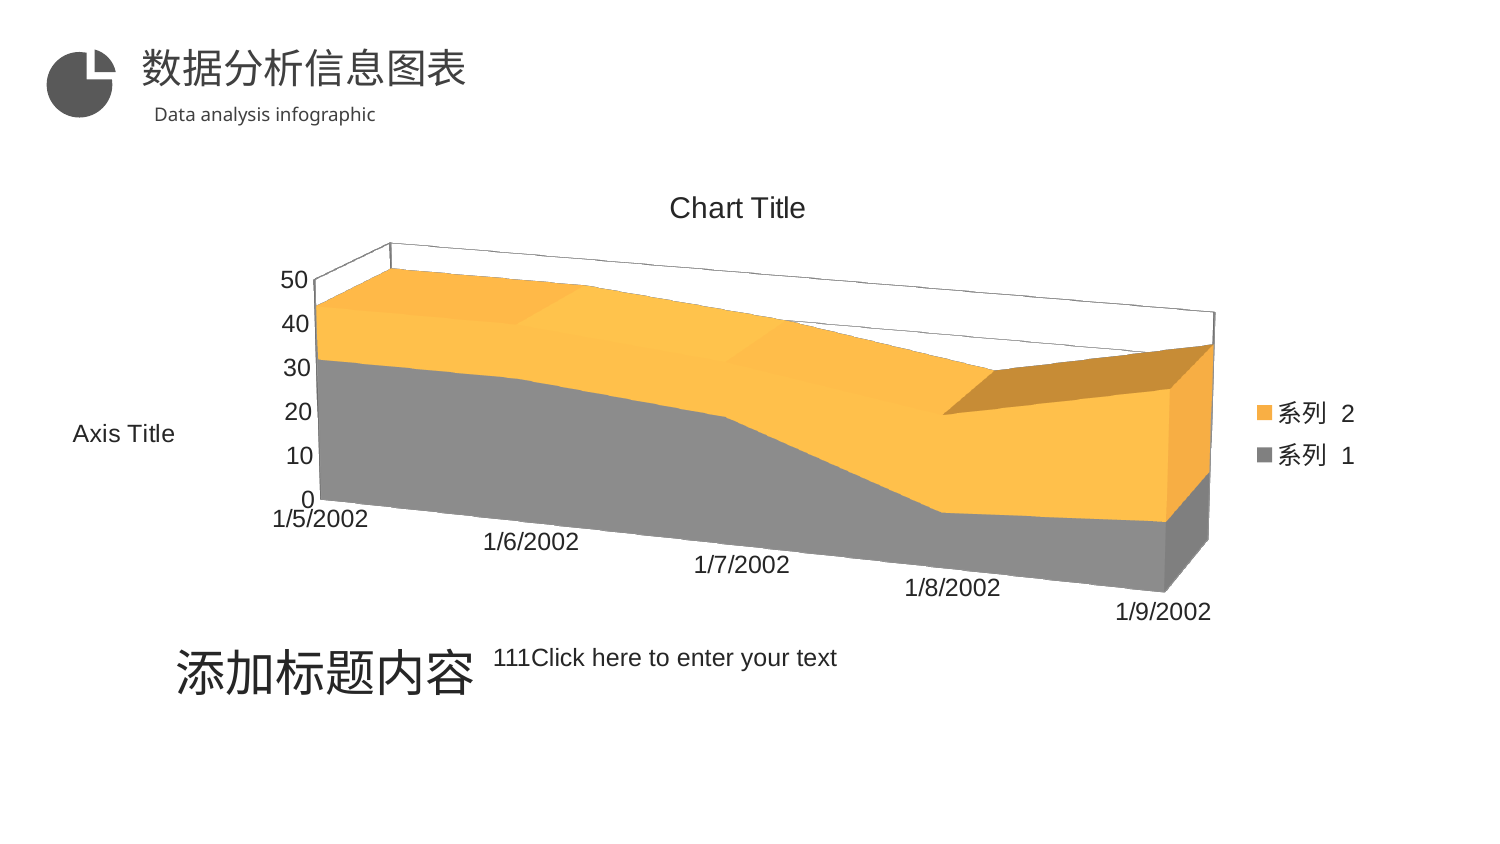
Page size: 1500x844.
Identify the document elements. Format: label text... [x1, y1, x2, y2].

text_box 添加标题内容 [161, 643, 491, 709]
text_box [92, 47, 118, 75]
text_box [44, 49, 115, 120]
text_box 111Click here to enter your text [478, 643, 1365, 679]
text_box Data analysis infographic [139, 95, 391, 133]
chart [41, 164, 1436, 635]
text_box 数据分析信息图表 [126, 35, 483, 99]
